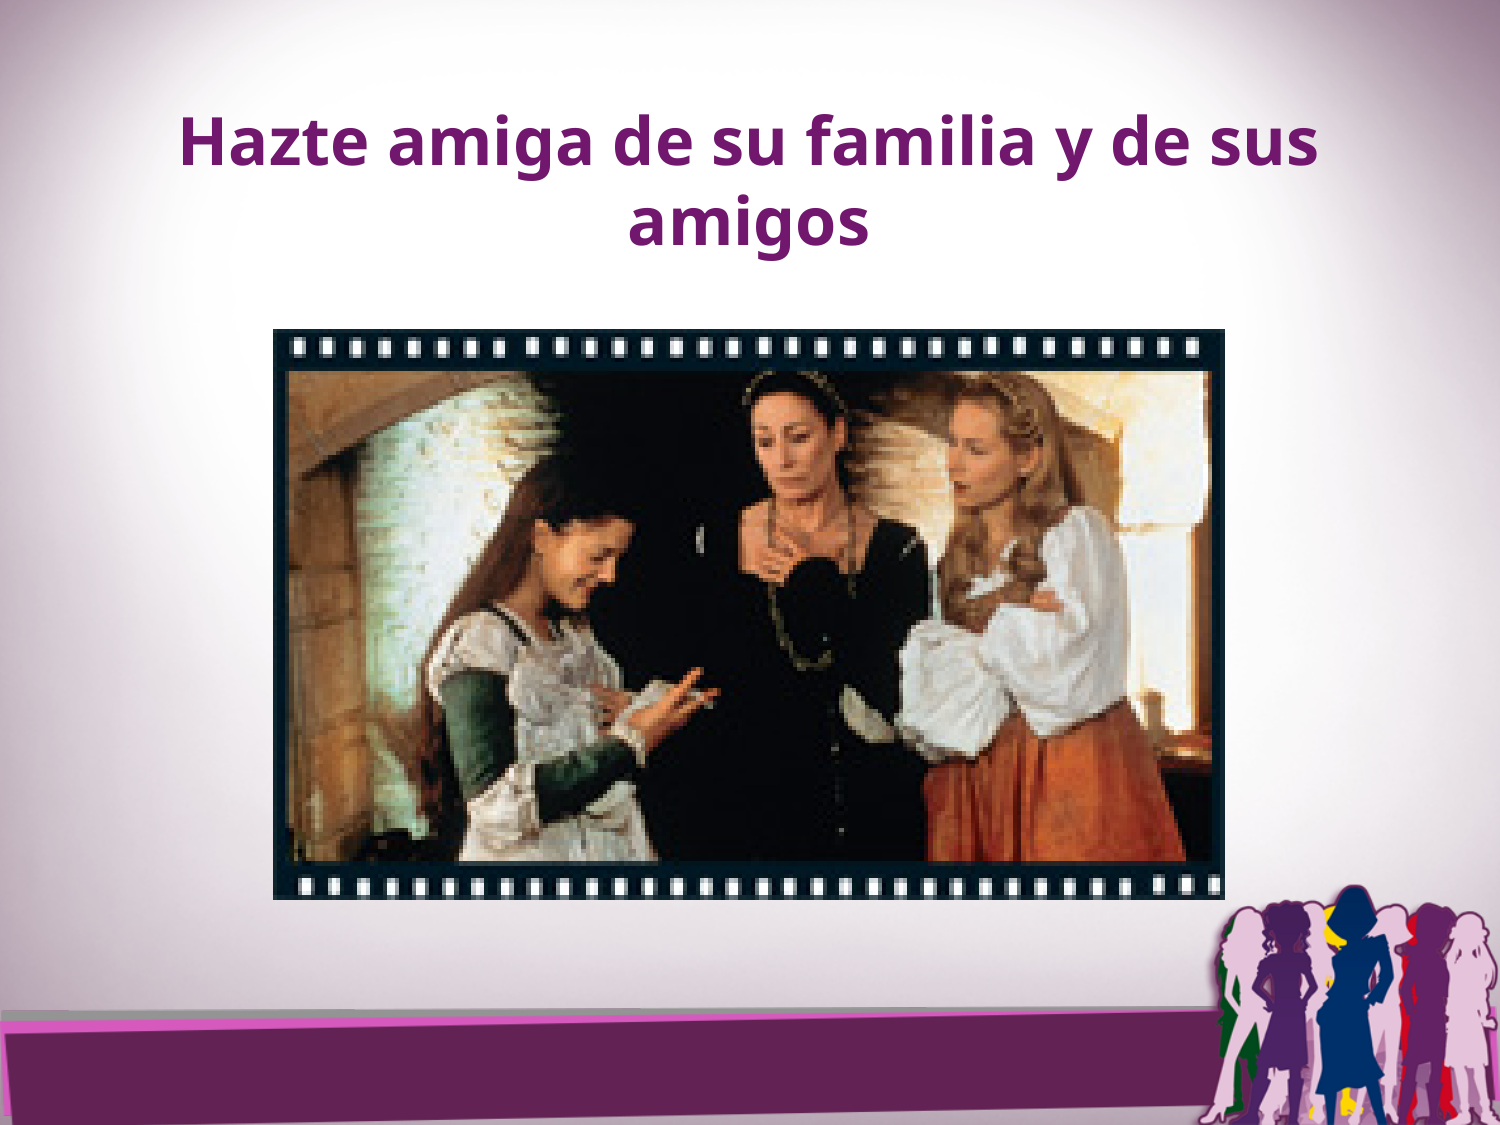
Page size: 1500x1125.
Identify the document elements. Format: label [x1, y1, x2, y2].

text_box [0, 0, 1500, 1125]
picture [273, 328, 1225, 900]
